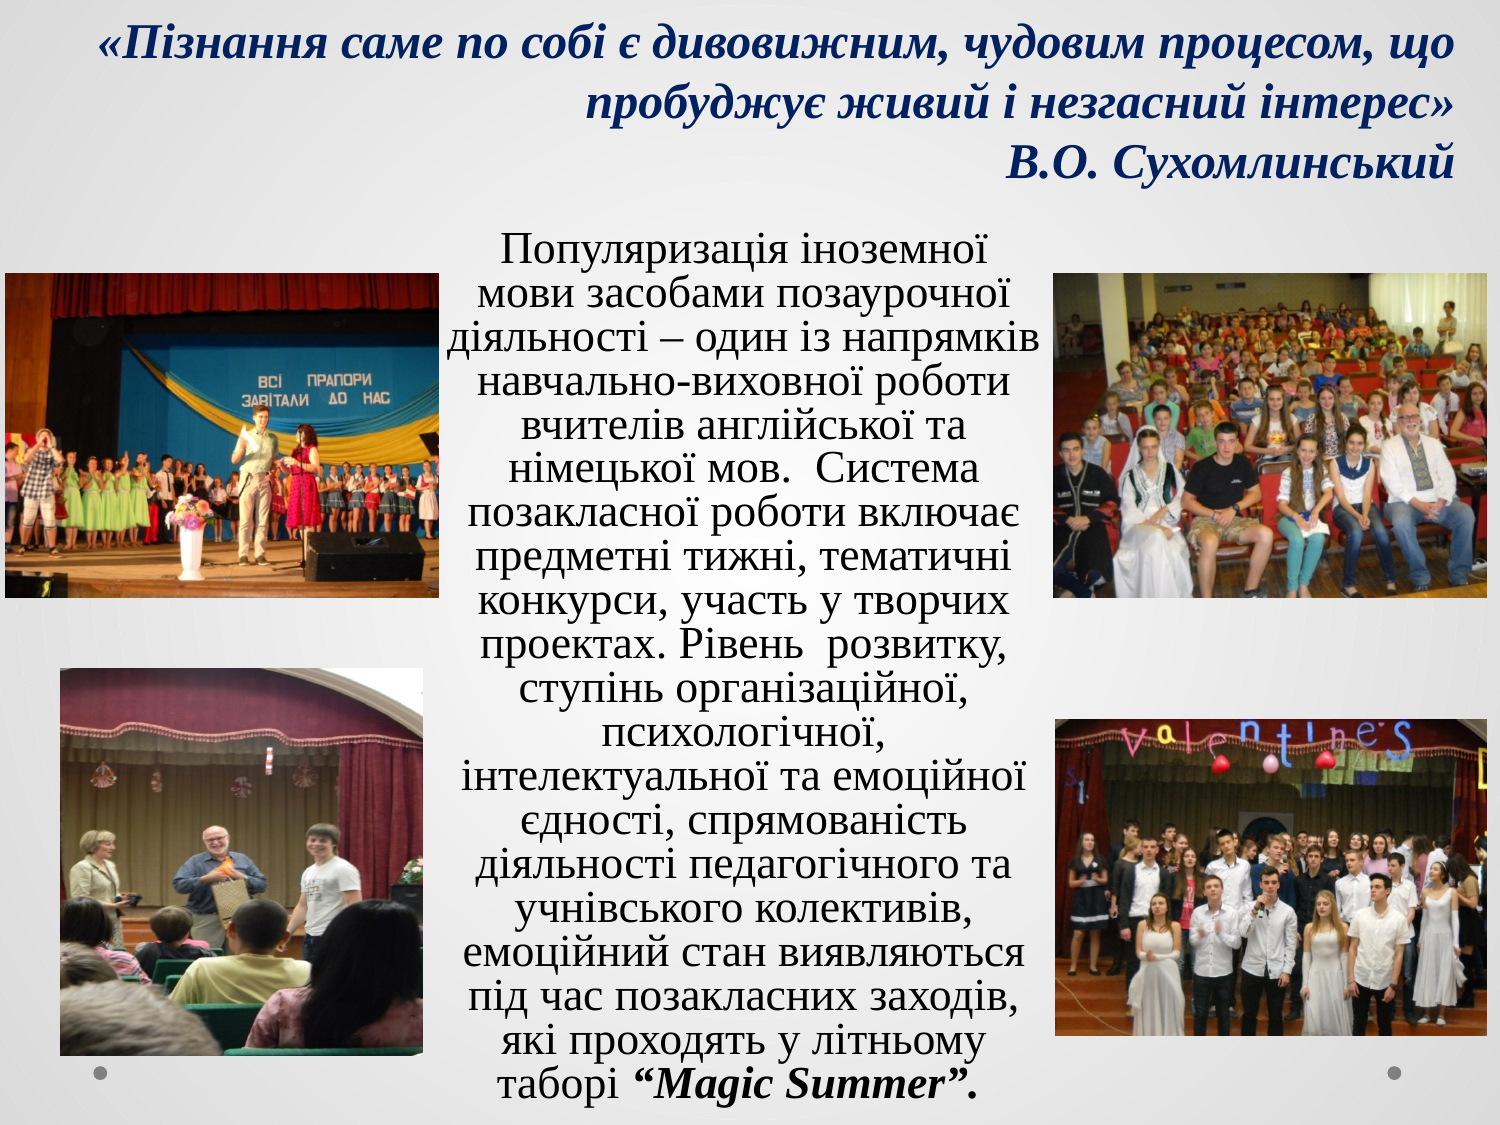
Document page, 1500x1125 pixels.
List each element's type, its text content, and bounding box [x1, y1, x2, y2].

picture [59, 668, 423, 1056]
list Популяризація іноземної мови засобами позаурочної діяльності – один із напрямків навчально-виховної роботи вчителів англійської та німецької мов. Система позакласної роботи включає предметні тижні, тематичні конкурси, участь у творчих проектах. Рівень розвитку, ступінь організаційної, психологічної, інтелектуальної та емоційної єдності, спрямованість діяльності педагогічного та учнівського колективів, емоційний стан виявляються під час позакласних заходів, які проходять у літньому таборі “Magic Summer”. [431, 220, 1058, 1118]
picture [1053, 272, 1487, 599]
picture [4, 272, 439, 599]
picture [1055, 718, 1487, 1036]
title «Пізнання саме по собі є дивовижним, чудовим процесом, що пробуджує живий і незгасний інтерес» В.О. Сухомлинський [17, 0, 1471, 197]
